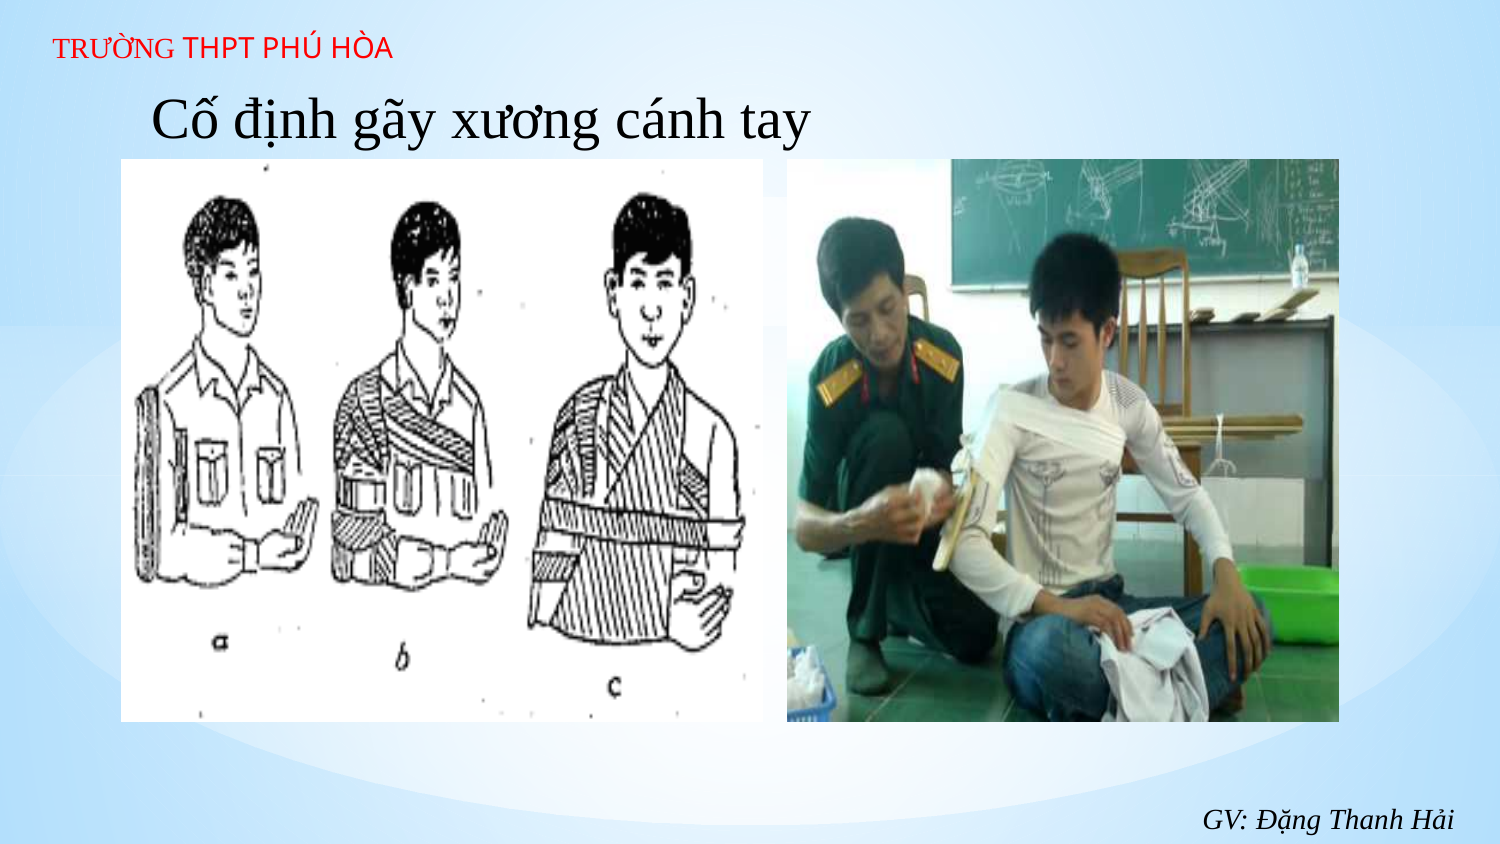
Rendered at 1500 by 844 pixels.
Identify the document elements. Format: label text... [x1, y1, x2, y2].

text_box TRƯỜNG THPT PHÚ HÒA [37, 21, 513, 72]
picture [121, 159, 763, 723]
text_box GV: Đặng Thanh Hải [1187, 793, 1500, 843]
text_box Cố định gãy xương cánh tay [136, 72, 975, 158]
picture [787, 159, 1339, 723]
